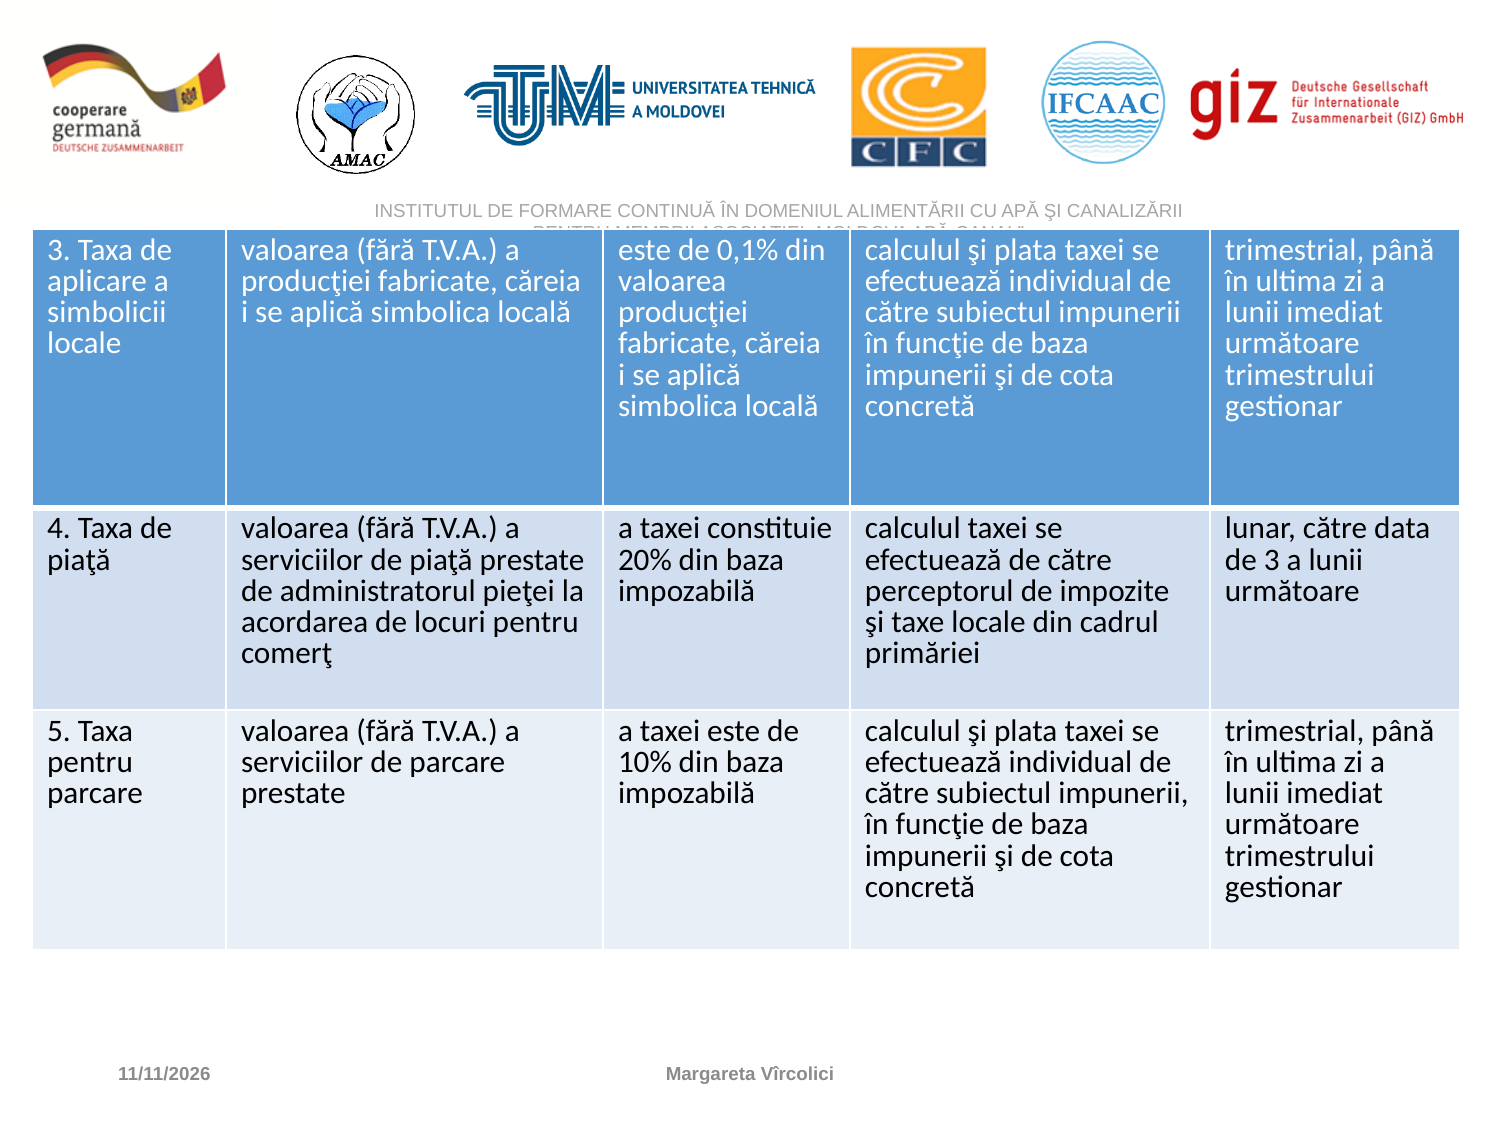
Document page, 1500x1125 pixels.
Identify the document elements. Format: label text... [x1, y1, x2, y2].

table_cell calculul şi plata taxei se efectuează individual de către subiectul impunerii, în funcţie de baza impunerii şi de cota concretă [851, 711, 1209, 949]
picture [1034, 32, 1172, 170]
table_cell lunar, către data de 3 a lunii următoare [1211, 511, 1459, 709]
picture [454, 59, 821, 152]
table_cell a taxei este de 10% din baza impozabilă [604, 711, 849, 949]
table_header trimestrial, până în ultima zi a lunii imediat următoare trimestrului gestionar [1211, 230, 1459, 505]
picture [1179, 62, 1477, 154]
table_header 3. Taxa de aplicare a simbolicii locale [33, 230, 225, 505]
picture [2, 1, 270, 206]
table_cell 5. Taxa pentru parcare [33, 711, 225, 949]
table_header valoarea (fără T.V.A.) a producţiei fabricate, căreia i se aplică simbolica locală [227, 230, 602, 505]
table_cell a taxei constituie 20% din baza impozabilă [604, 511, 849, 709]
table_cell calculul taxei se efectuează de către perceptorul de impozite şi taxe locale din cadrul primăriei [851, 511, 1209, 709]
text_box INSTITUTUL DE FORMARE CONTINUĂ ÎN DOMENIUL ALIMENTĂRII CU APĂ ŞI CANALIZĂRII PENTRU MEMBRII ASOCIAȚIEI „MOLDOVA APĂ-CANAL” [190, 171, 1366, 228]
picture [849, 37, 991, 179]
picture [296, 55, 415, 174]
table_header calculul şi plata taxei se efectuează individual de către subiectul impunerii în funcţie de baza impunerii şi de cota concretă [851, 230, 1209, 505]
footer Margareta Vîrcolici [496, 1042, 1004, 1103]
table_cell valoarea (fără T.V.A.) a serviciilor de piaţă prestate de administratorul pieţei la acordarea de locuri pentru comerţ [227, 511, 602, 709]
table_cell 4. Taxa de piaţă [33, 511, 225, 709]
table_cell trimestrial, până în ultima zi a lunii imediat următoare trimestrului gestionar [1211, 711, 1459, 949]
table_cell valoarea (fără T.V.A.) a serviciilor de parcare prestate [227, 711, 602, 949]
table_header este de 0,1% din valoarea producţiei fabricate, căreia i se aplică simbolica locală [604, 230, 849, 505]
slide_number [103, 1042, 441, 1103]
